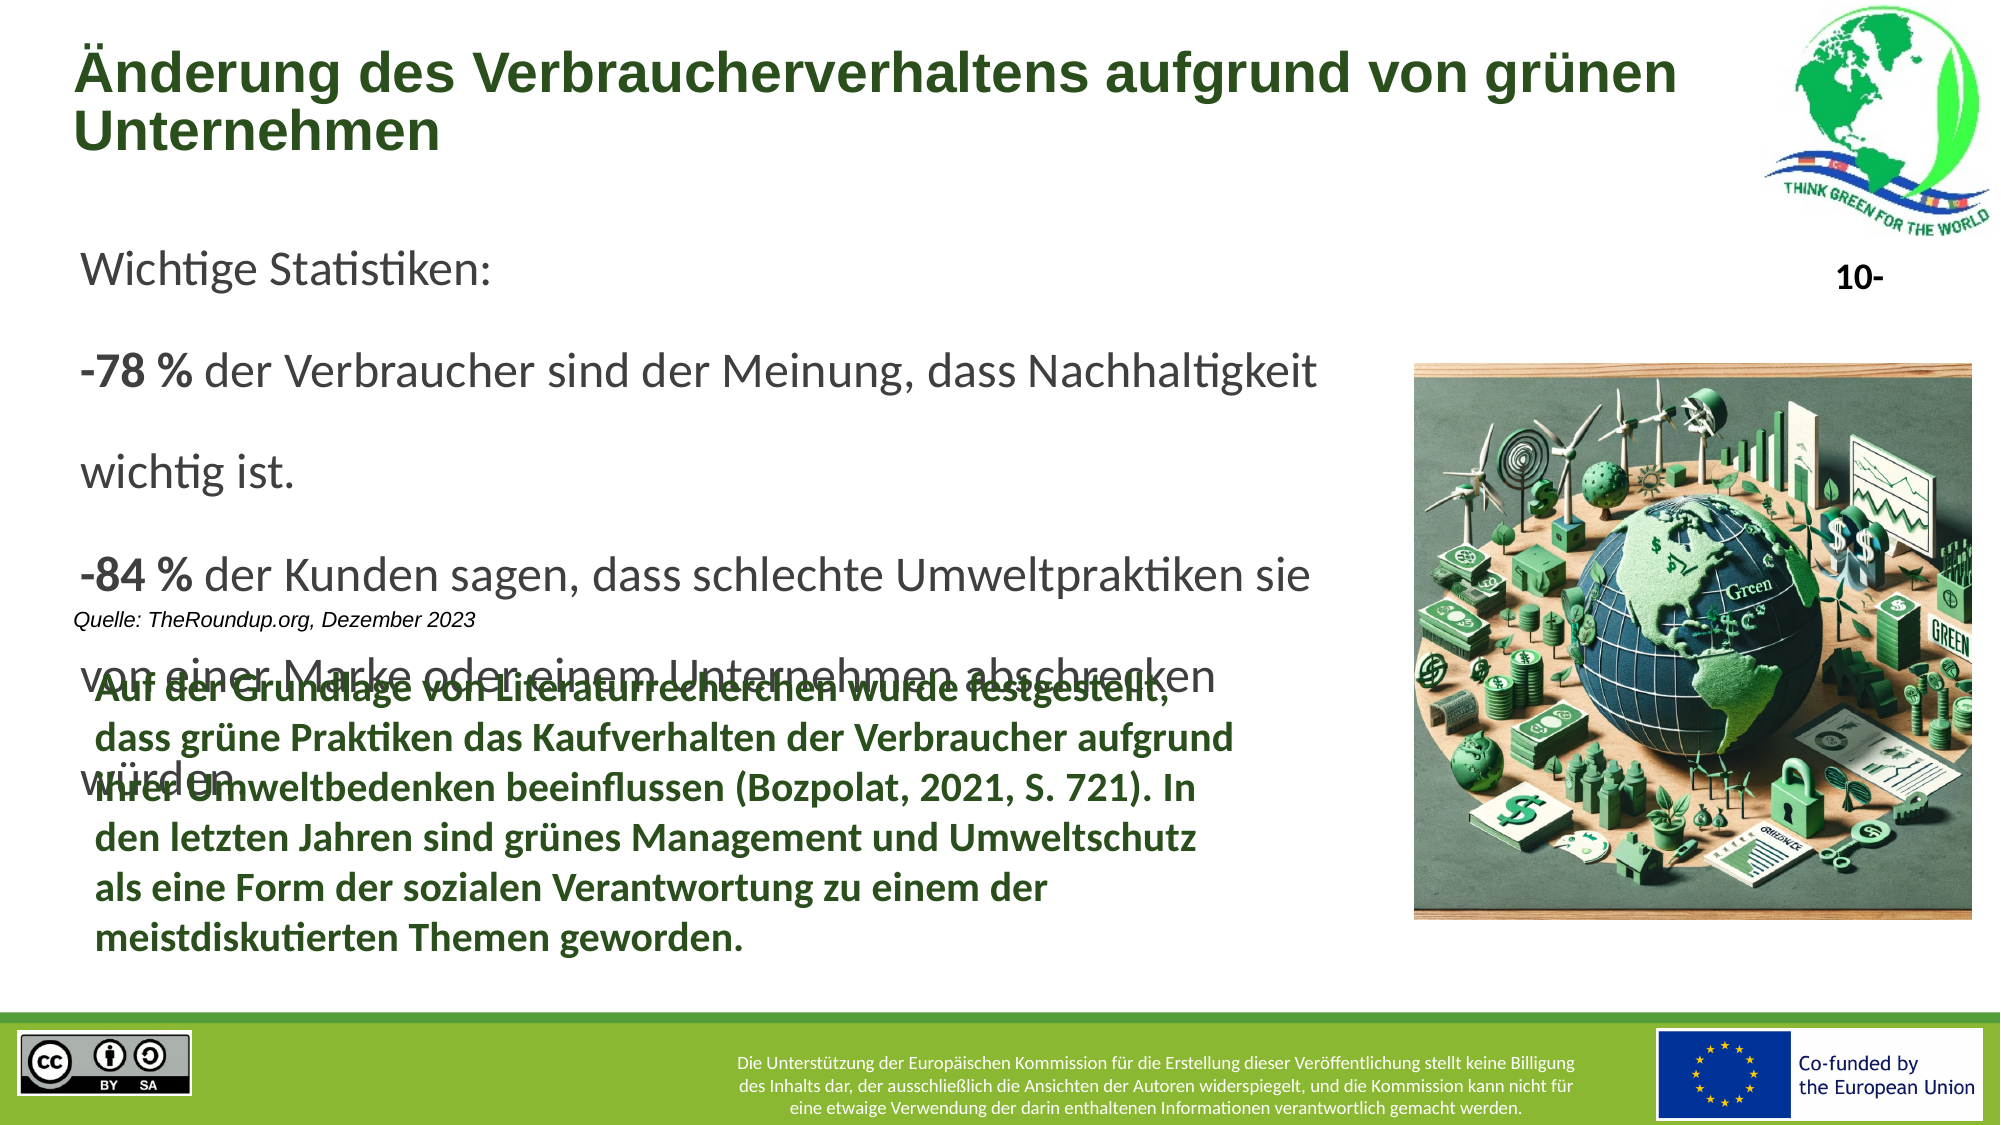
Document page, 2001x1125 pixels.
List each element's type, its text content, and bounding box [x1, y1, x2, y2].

list Wichtige Statistiken: -78 % der Verbraucher sind der Meinung, dass Nachhaltigkeit wichtig ist. -84 % der Kunden sagen, dass schlechte Umweltpraktiken sie von einer Marke oder einem Unternehmen abschrecken würden. [79, 185, 1355, 563]
picture [1413, 363, 1972, 920]
picture [1761, 3, 2001, 241]
text_box Quelle: TheRoundup.org, Dezember 2023 [58, 598, 664, 640]
picture [17, 1030, 192, 1096]
text_box Auf der Grundlage von Literaturrecherchen wurde festgestellt, dass grüne Praktiken das Kaufverhalten der Verbraucher aufgrund ihrer Umweltbedenken beeinflussen (Bozpolat, 2021, S. 721). In den letzten Jahren sind grünes Management und Umweltschutz als eine Form der sozialen Verantwortung zu einem der meistdiskutierten Themen geworden. [79, 652, 1268, 967]
title Änderung des Verbraucherverhaltens aufgrund von grünen Unternehmen [58, 37, 1784, 170]
picture [1656, 1028, 1983, 1121]
